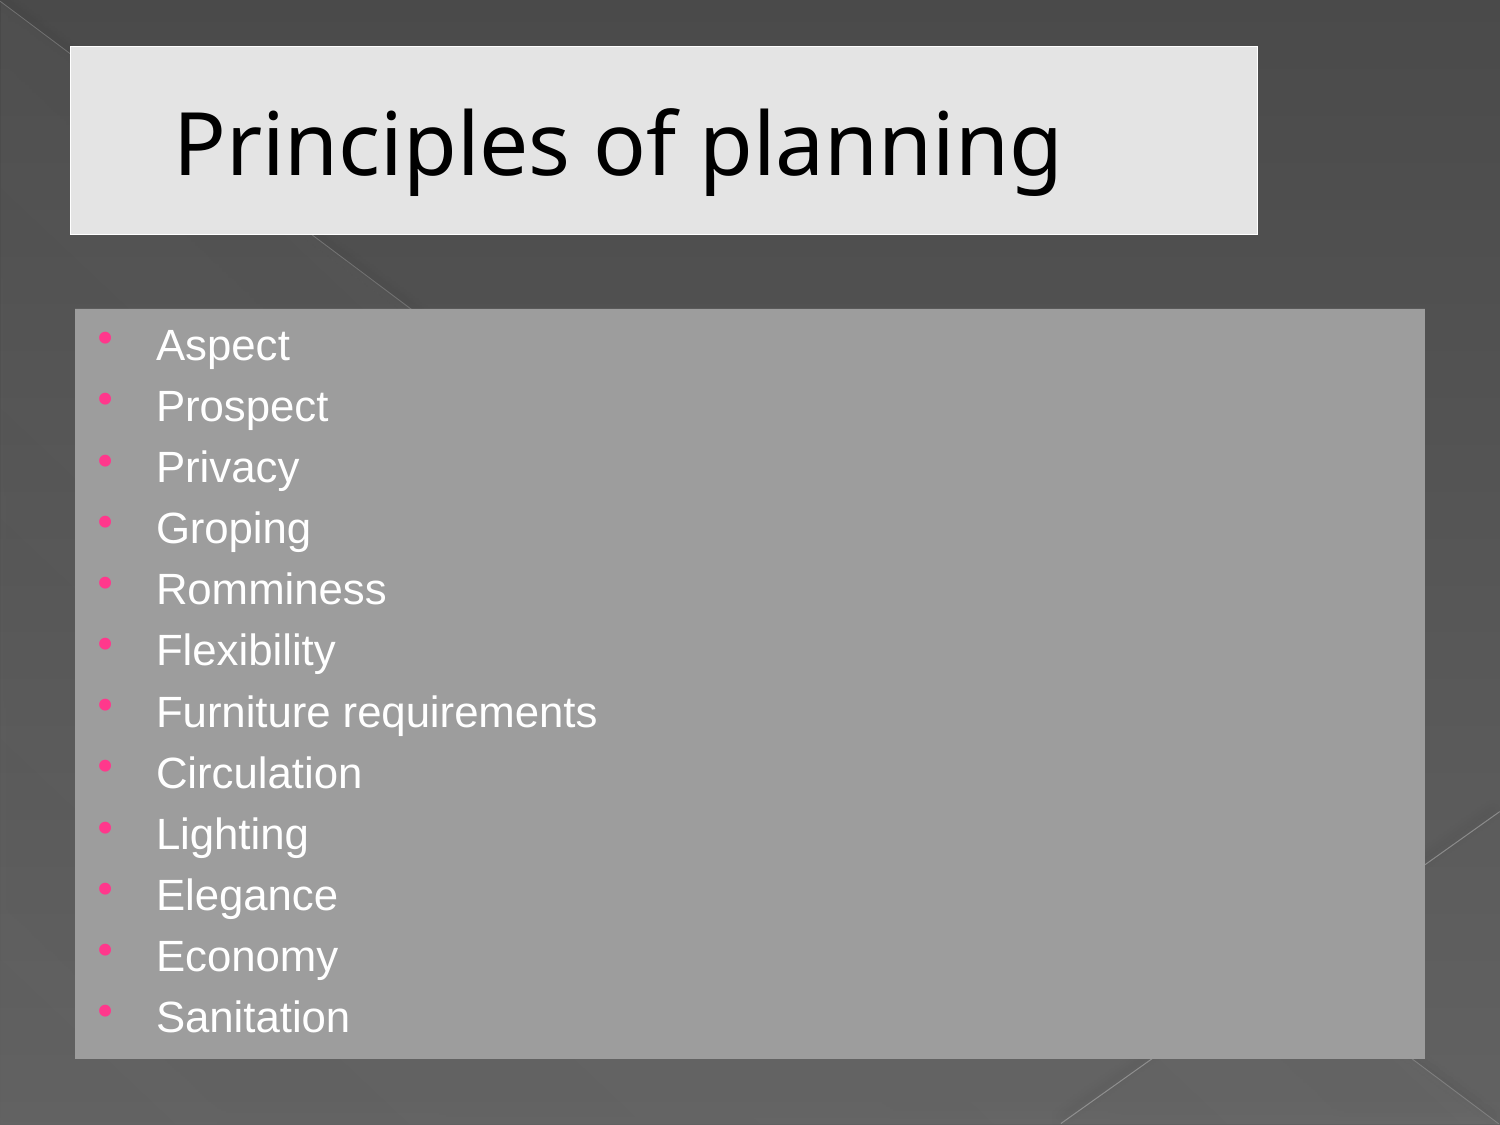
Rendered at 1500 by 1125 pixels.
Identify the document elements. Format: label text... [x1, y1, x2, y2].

title Principles of planning [70, 46, 1258, 235]
list Aspect Prospect Privacy Groping Romminess Flexibility Furniture requirements Circulation Lighting Elegance Economy Sanitation [75, 308, 1425, 1059]
